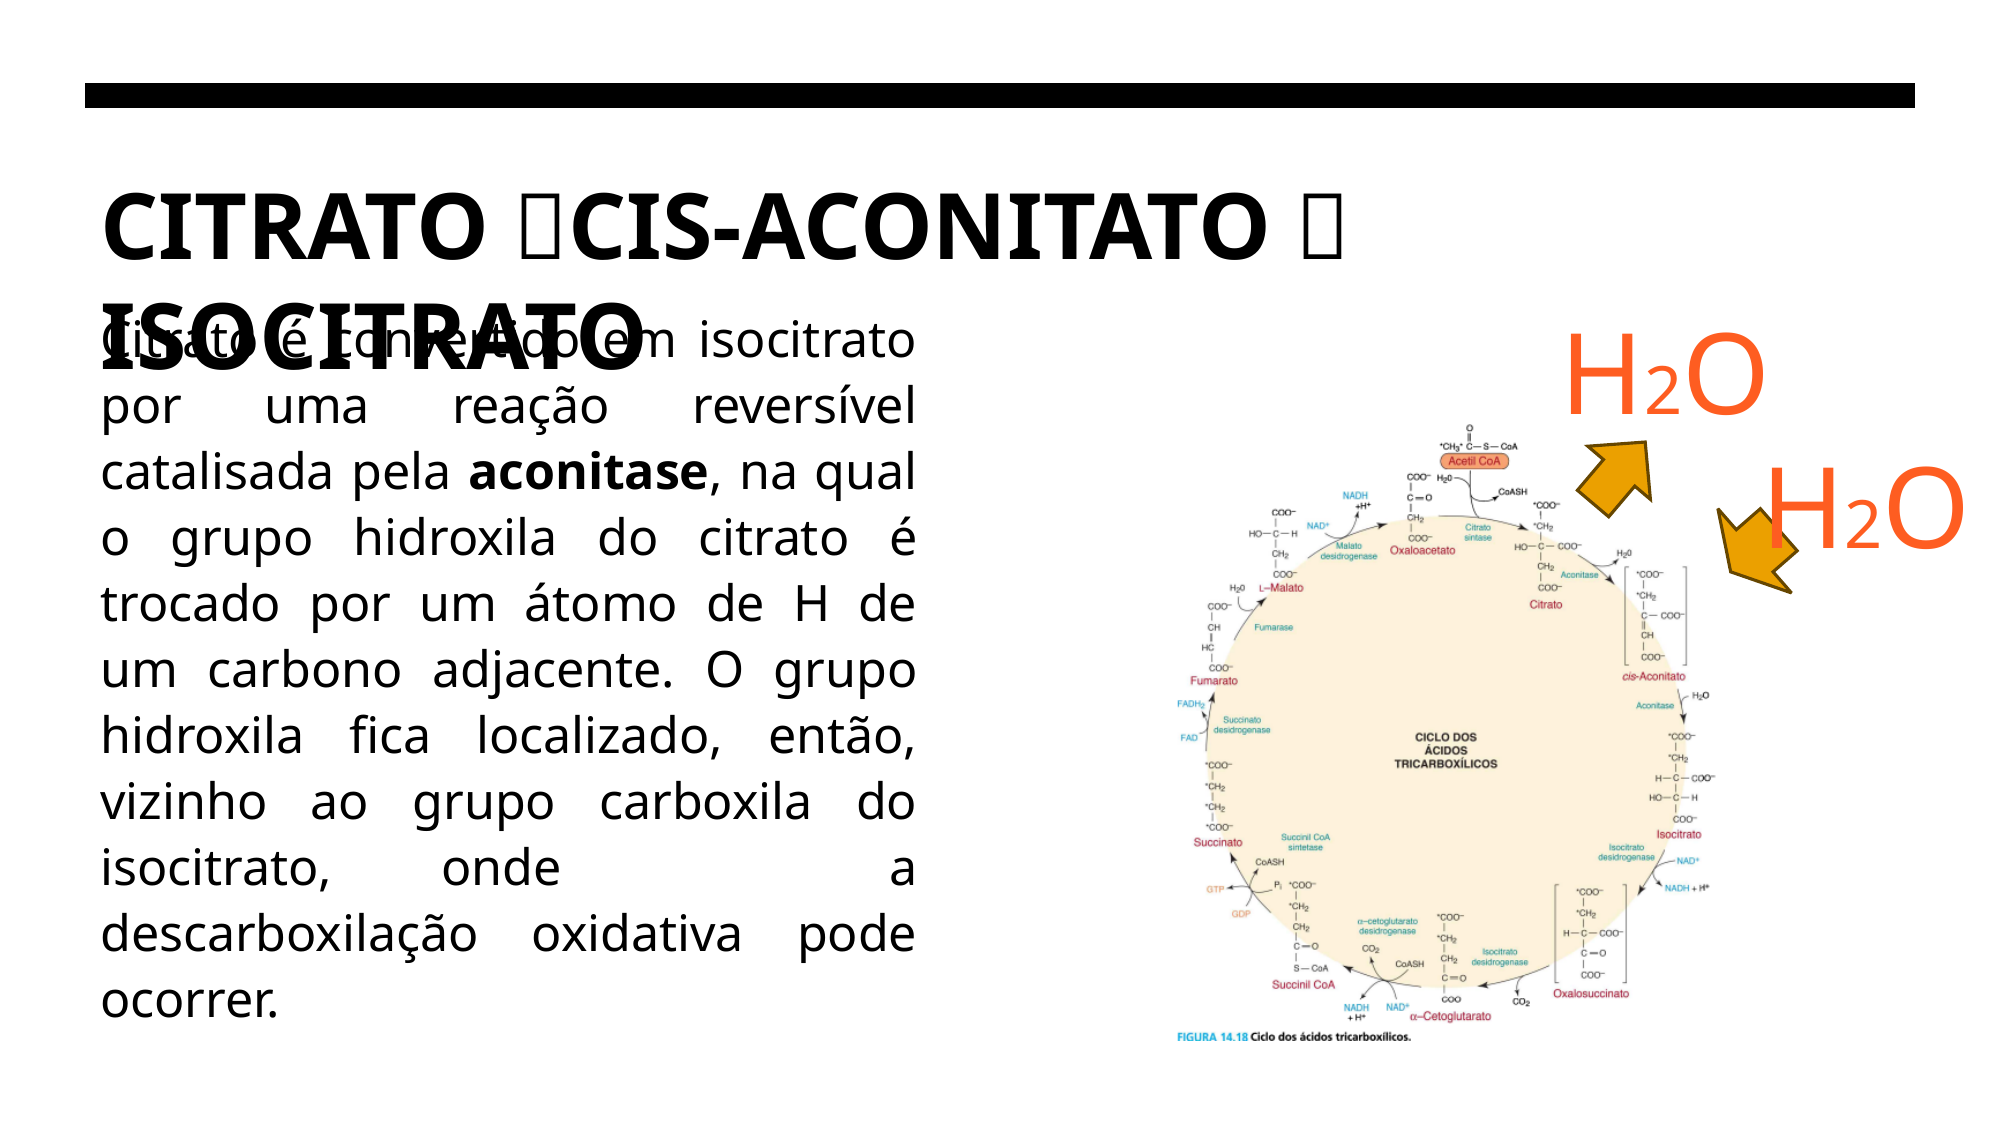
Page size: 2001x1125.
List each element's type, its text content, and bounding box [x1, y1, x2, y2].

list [1133, 422, 1853, 1042]
text_box H2O [1853, 428, 1986, 579]
list Citrato é convertido em isocitrato por uma reação reversível catalisada pela aconitase, na qual o grupo hidroxila do citrato é trocado por um átomo de H de um carbono adjacente. O grupo hidroxila fica localizado, então, vizinho ao grupo carboxila do isocitrato, onde a descarboxilação oxidativa pode ocorrer. [85, 294, 933, 1041]
text_box H2O [1545, 294, 1786, 422]
title CITRATO CIS-ACONITATO  ISOCITRATO [85, 160, 1916, 401]
